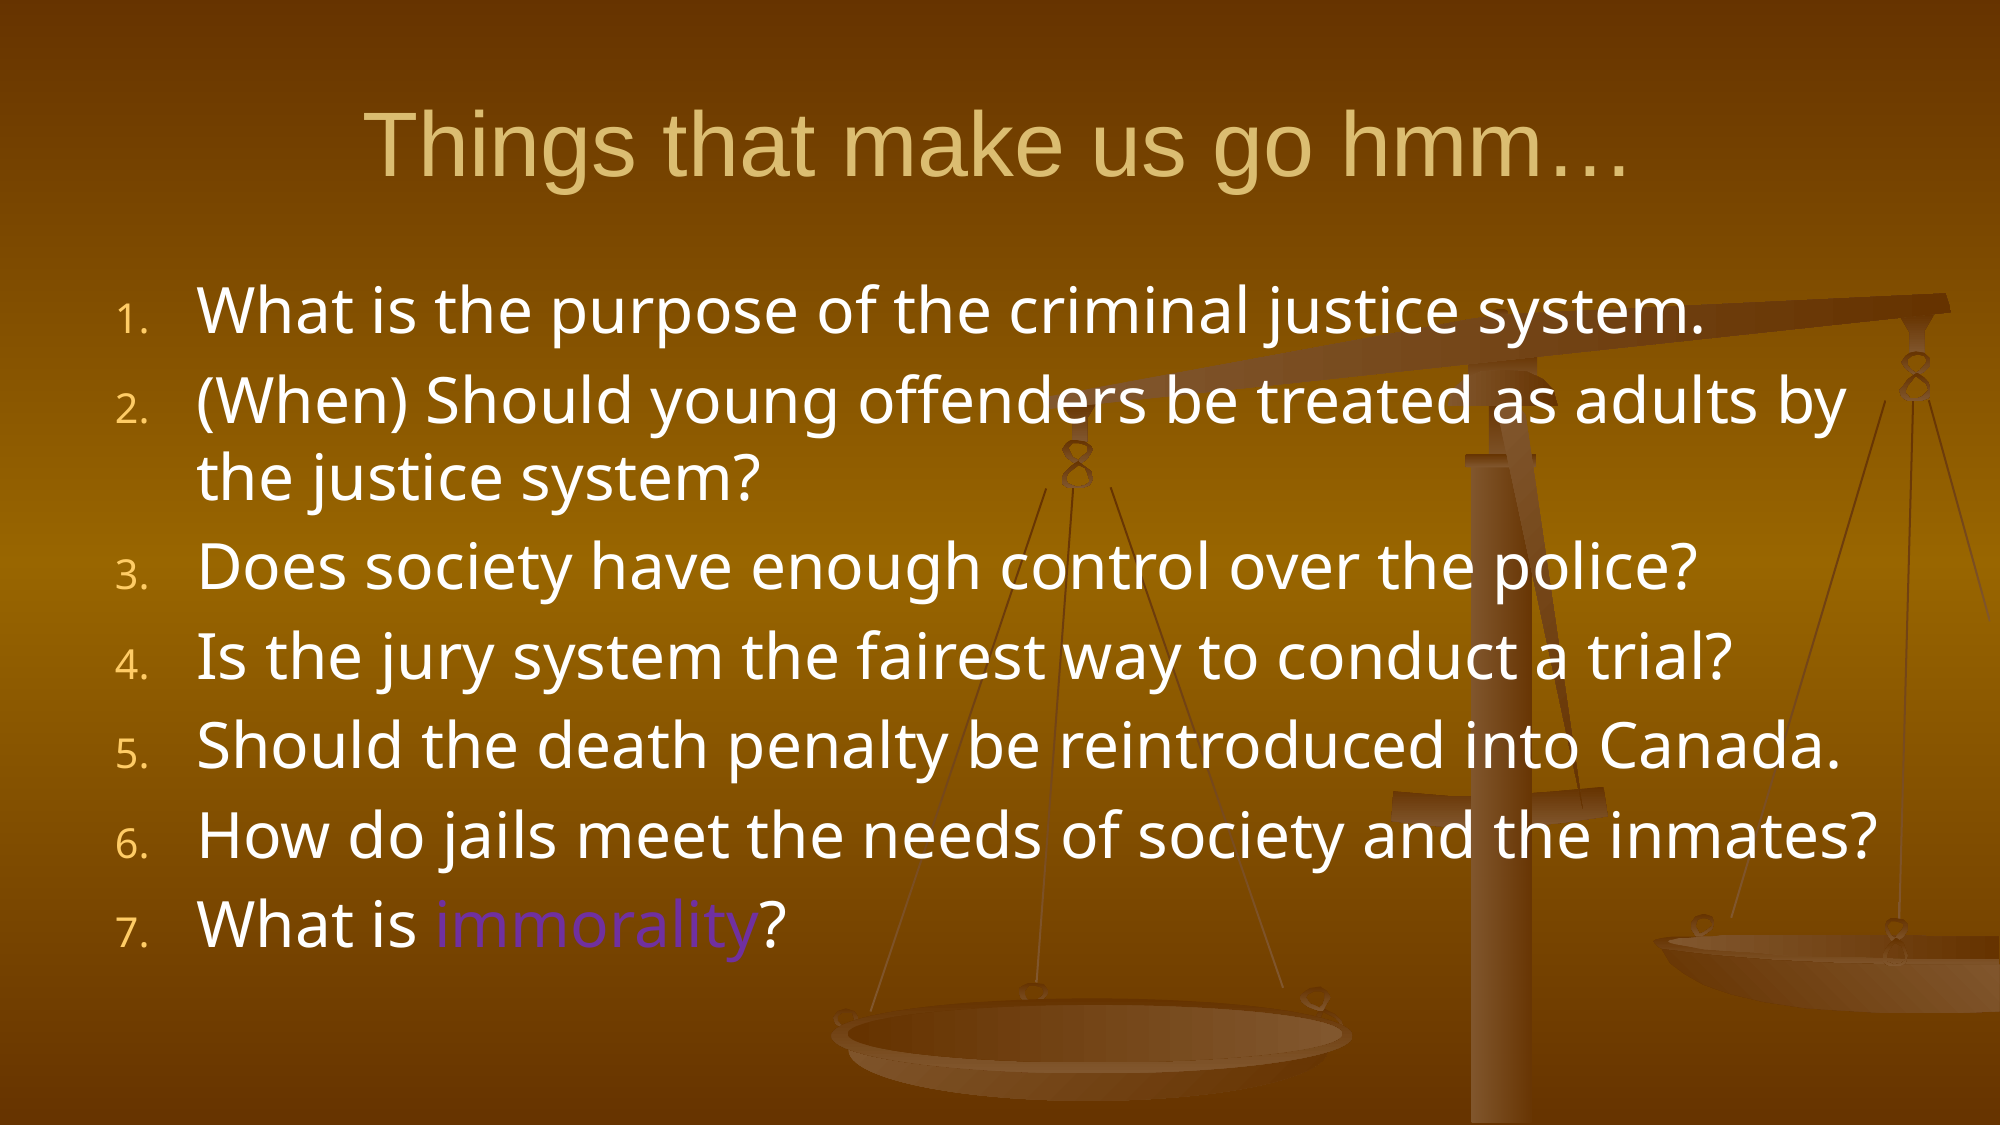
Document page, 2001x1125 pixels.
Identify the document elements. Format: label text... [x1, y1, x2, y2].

list What is the purpose of the criminal justice system. (When) Should young offenders be treated as adults by the justice system? Does society have enough control over the police? Is the jury system the fairest way to conduct a trial? Should the death penalty be reintroduced into Canada. How do jails meet the needs of society and the inmates? What is immorality? [99, 262, 1901, 1006]
title Things that make us go hmm… [99, 45, 1901, 234]
